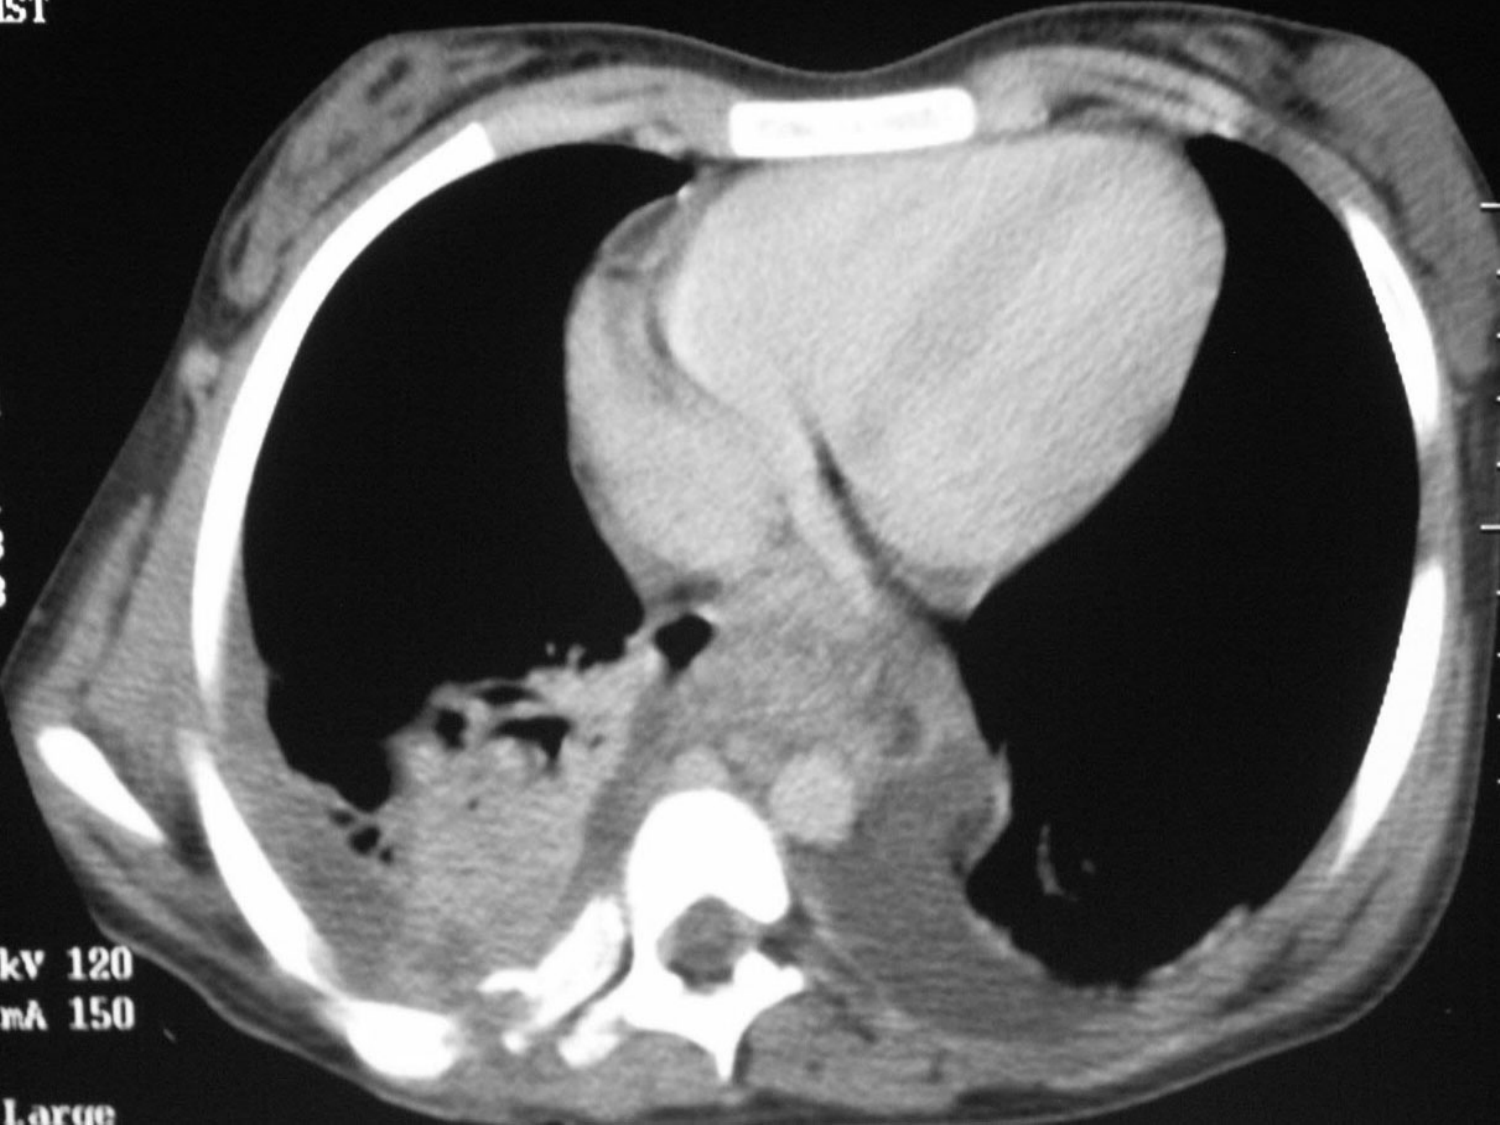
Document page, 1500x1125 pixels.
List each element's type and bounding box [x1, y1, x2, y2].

list [0, 0, 1500, 1125]
